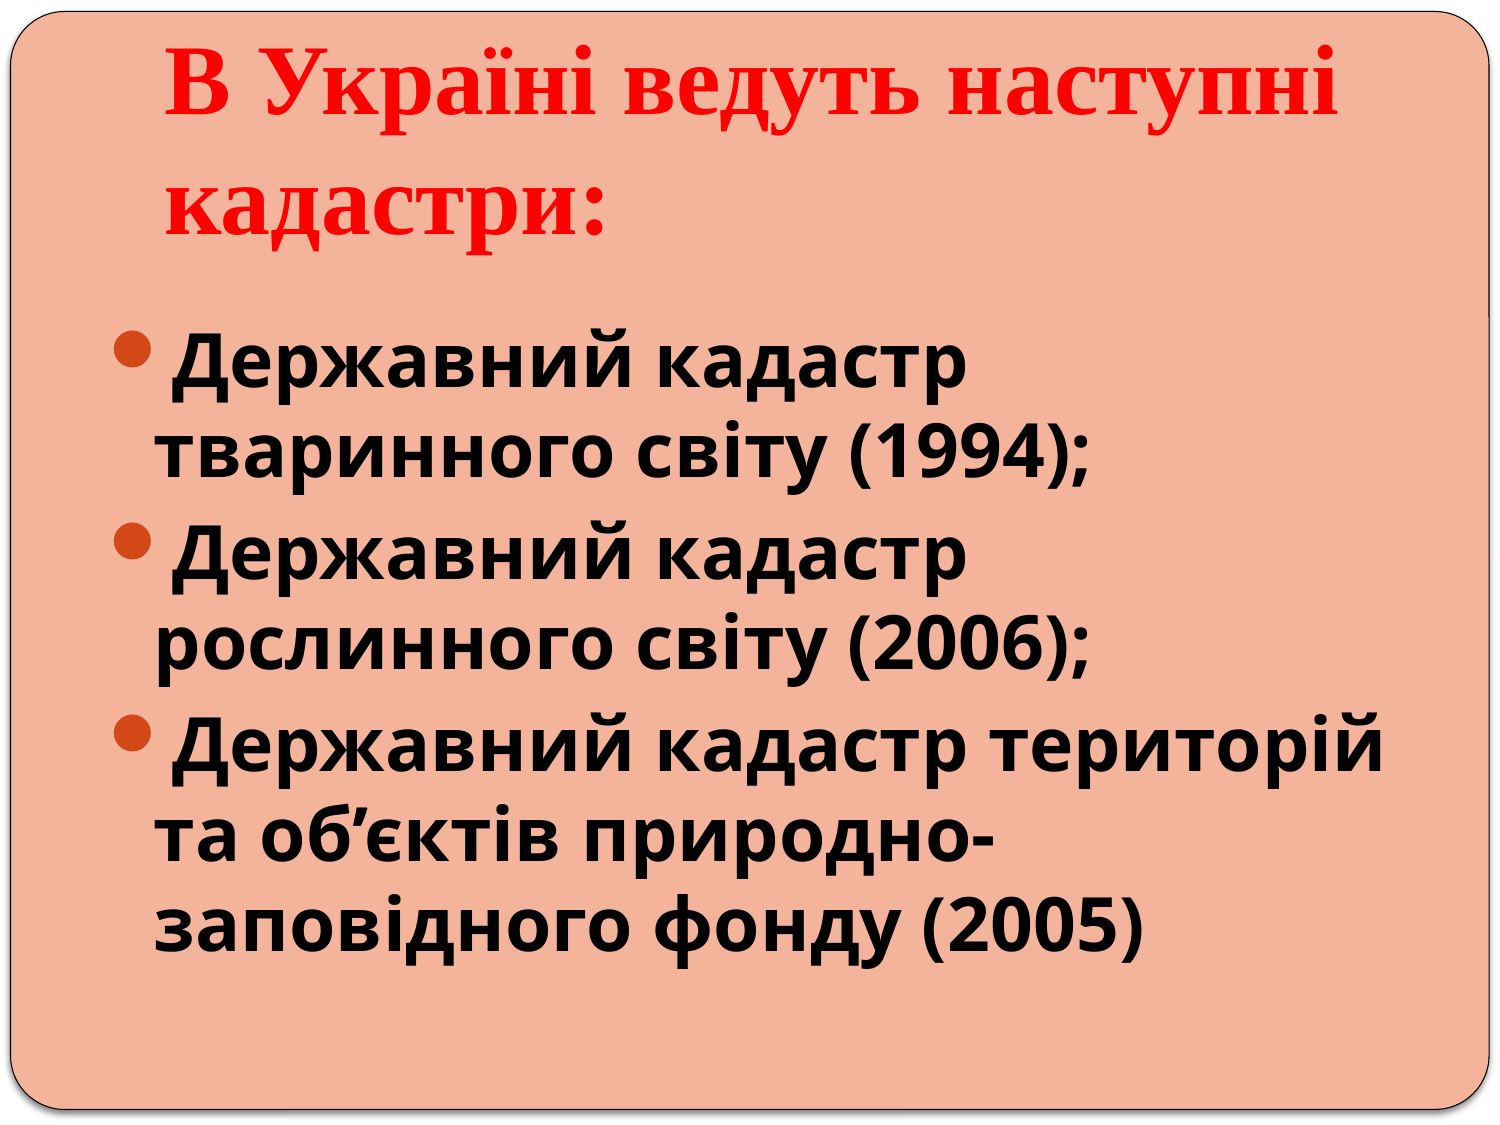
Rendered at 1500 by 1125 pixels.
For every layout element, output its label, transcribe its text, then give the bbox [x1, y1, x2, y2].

title В Україні ведуть наступні кадастри: [150, 45, 1425, 270]
list Державний кадастр тваринного світу (1994); Державний кадастр рослинного світу (2006); Державний кадастр територій та об’єктів природно-заповідного фонду (2005) [93, 304, 1425, 1020]
